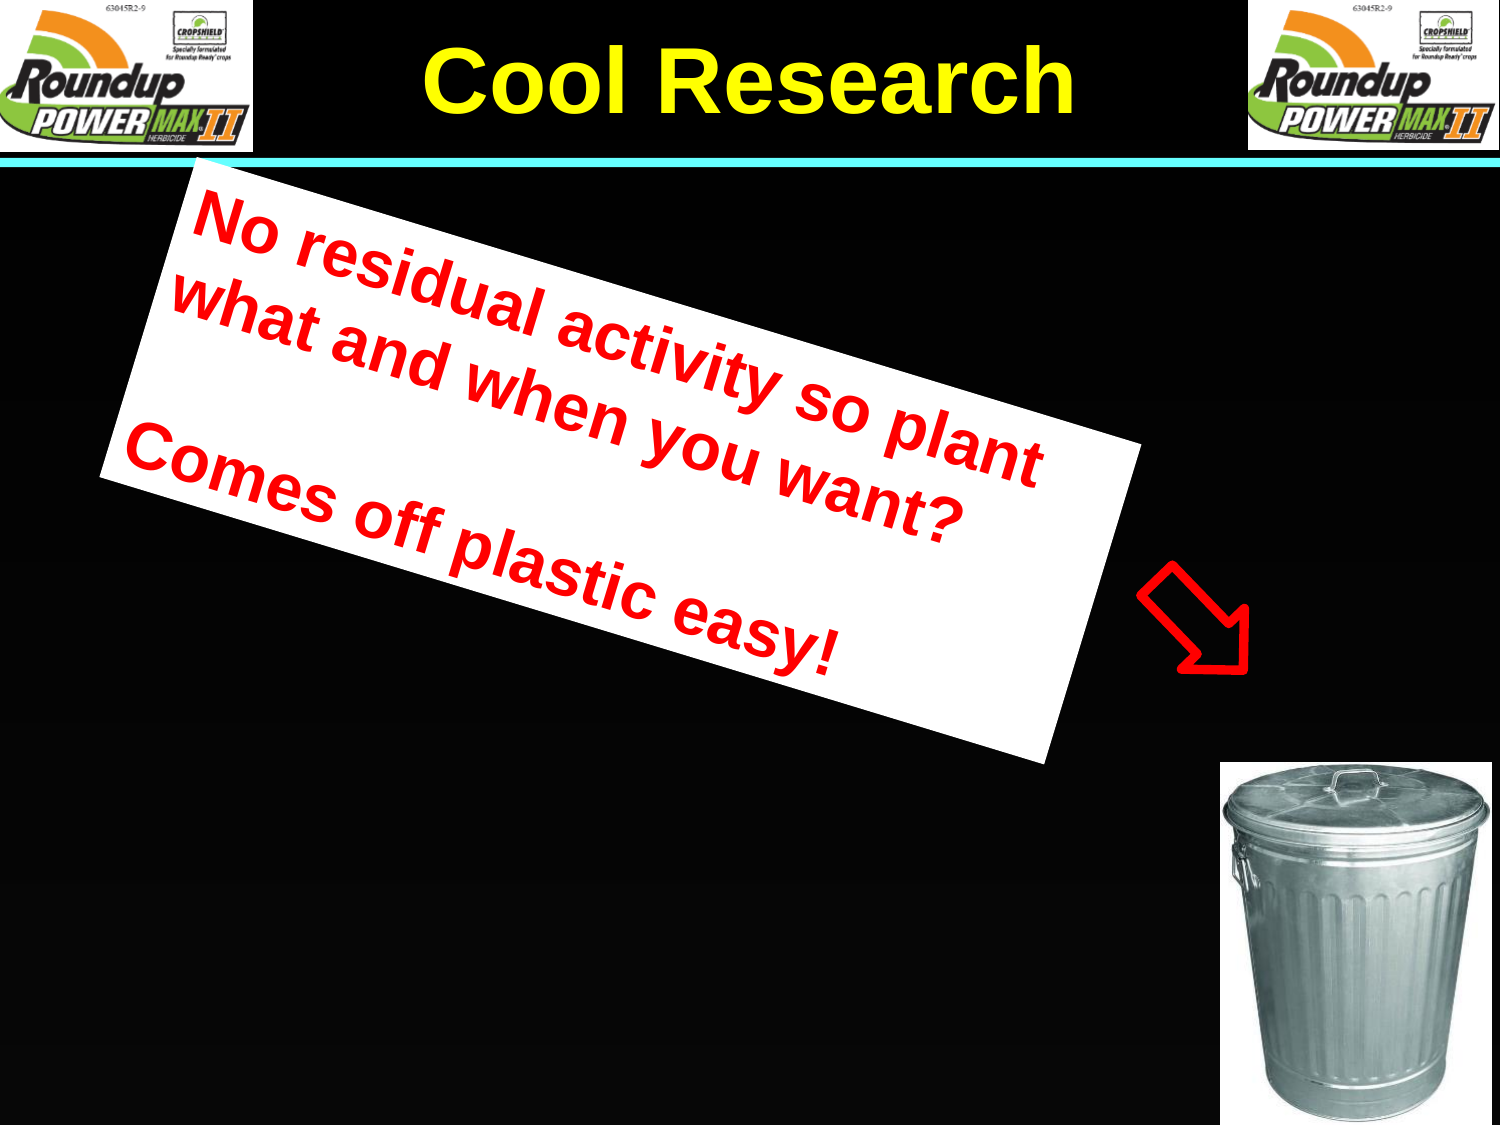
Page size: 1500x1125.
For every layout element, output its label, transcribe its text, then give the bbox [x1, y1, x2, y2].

text_box Cool Research [257, 12, 1243, 140]
text_box No residual activity so plant what and when you want? Comes off plastic easy! [99, 161, 1142, 765]
text_box [1138, 563, 1247, 673]
picture [1220, 762, 1492, 1125]
picture [1248, 0, 1499, 151]
picture [0, 0, 253, 153]
